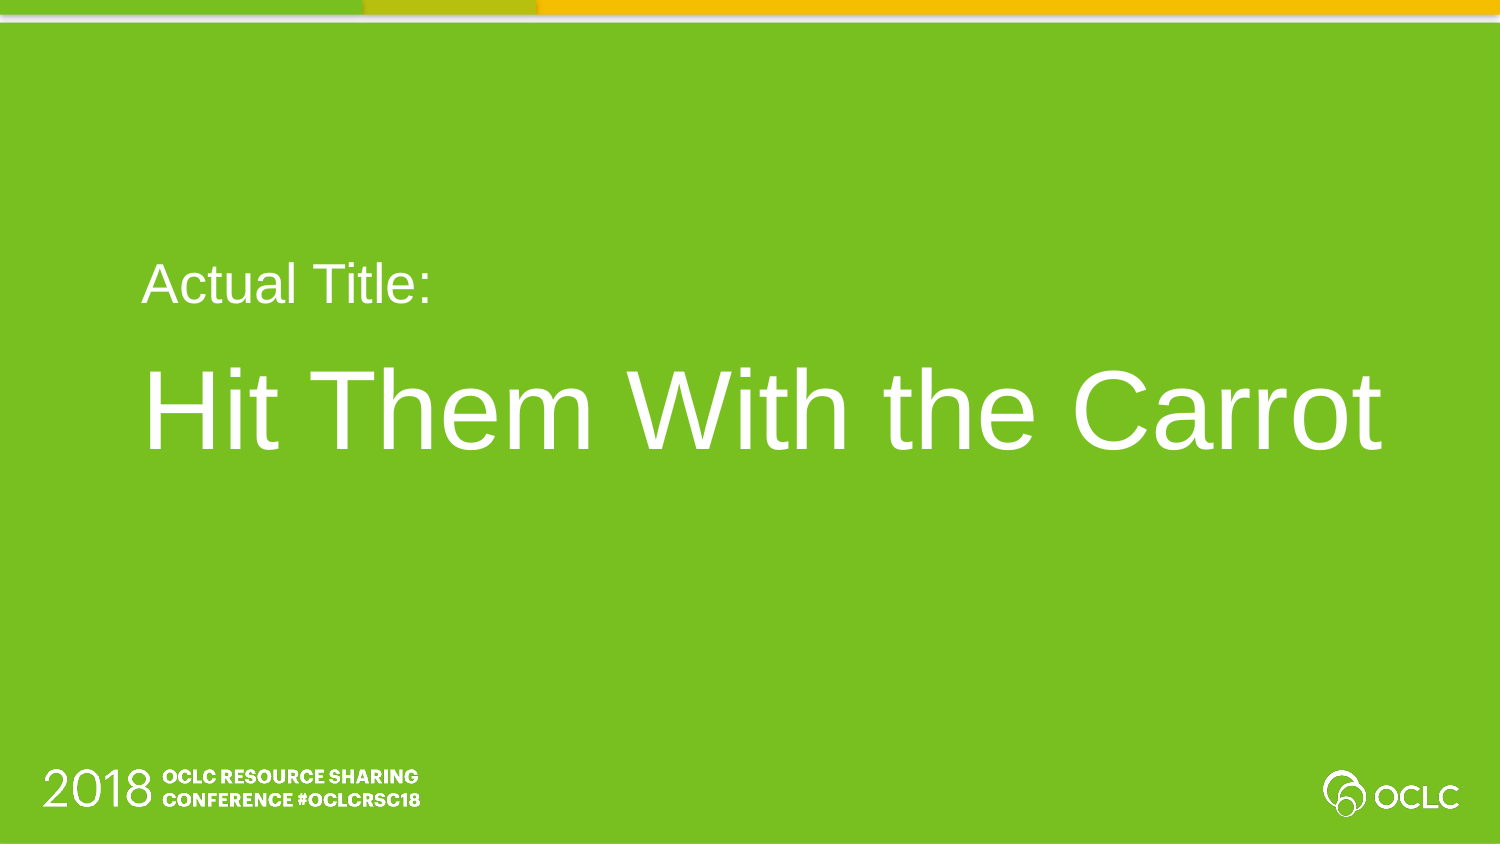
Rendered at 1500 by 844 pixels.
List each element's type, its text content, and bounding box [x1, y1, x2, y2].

list Actual Title: Hit Them With the Carrot [127, 128, 1459, 644]
picture [43, 769, 420, 807]
